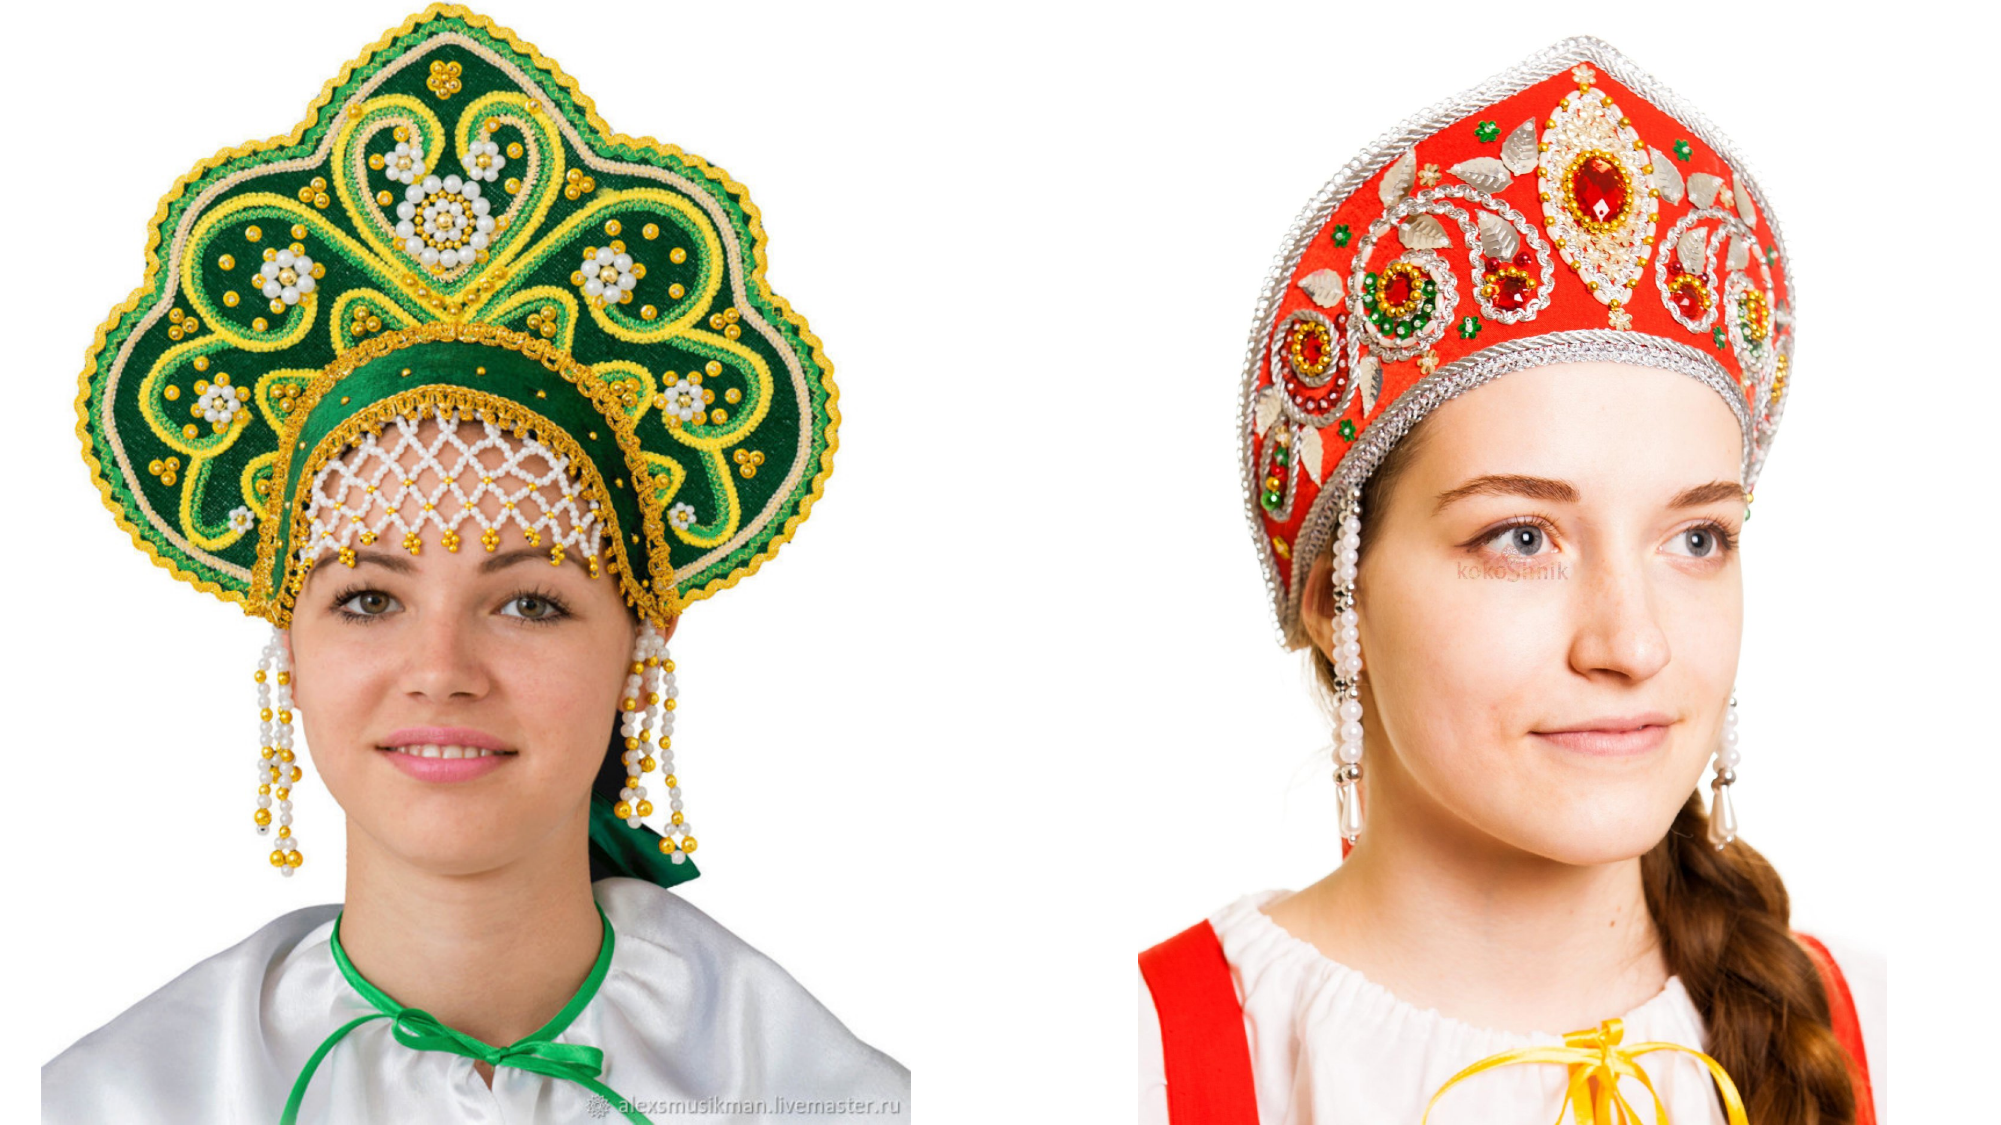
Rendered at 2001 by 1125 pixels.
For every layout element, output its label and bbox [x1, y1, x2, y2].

picture [1138, 0, 1887, 1125]
picture [41, 0, 911, 1125]
